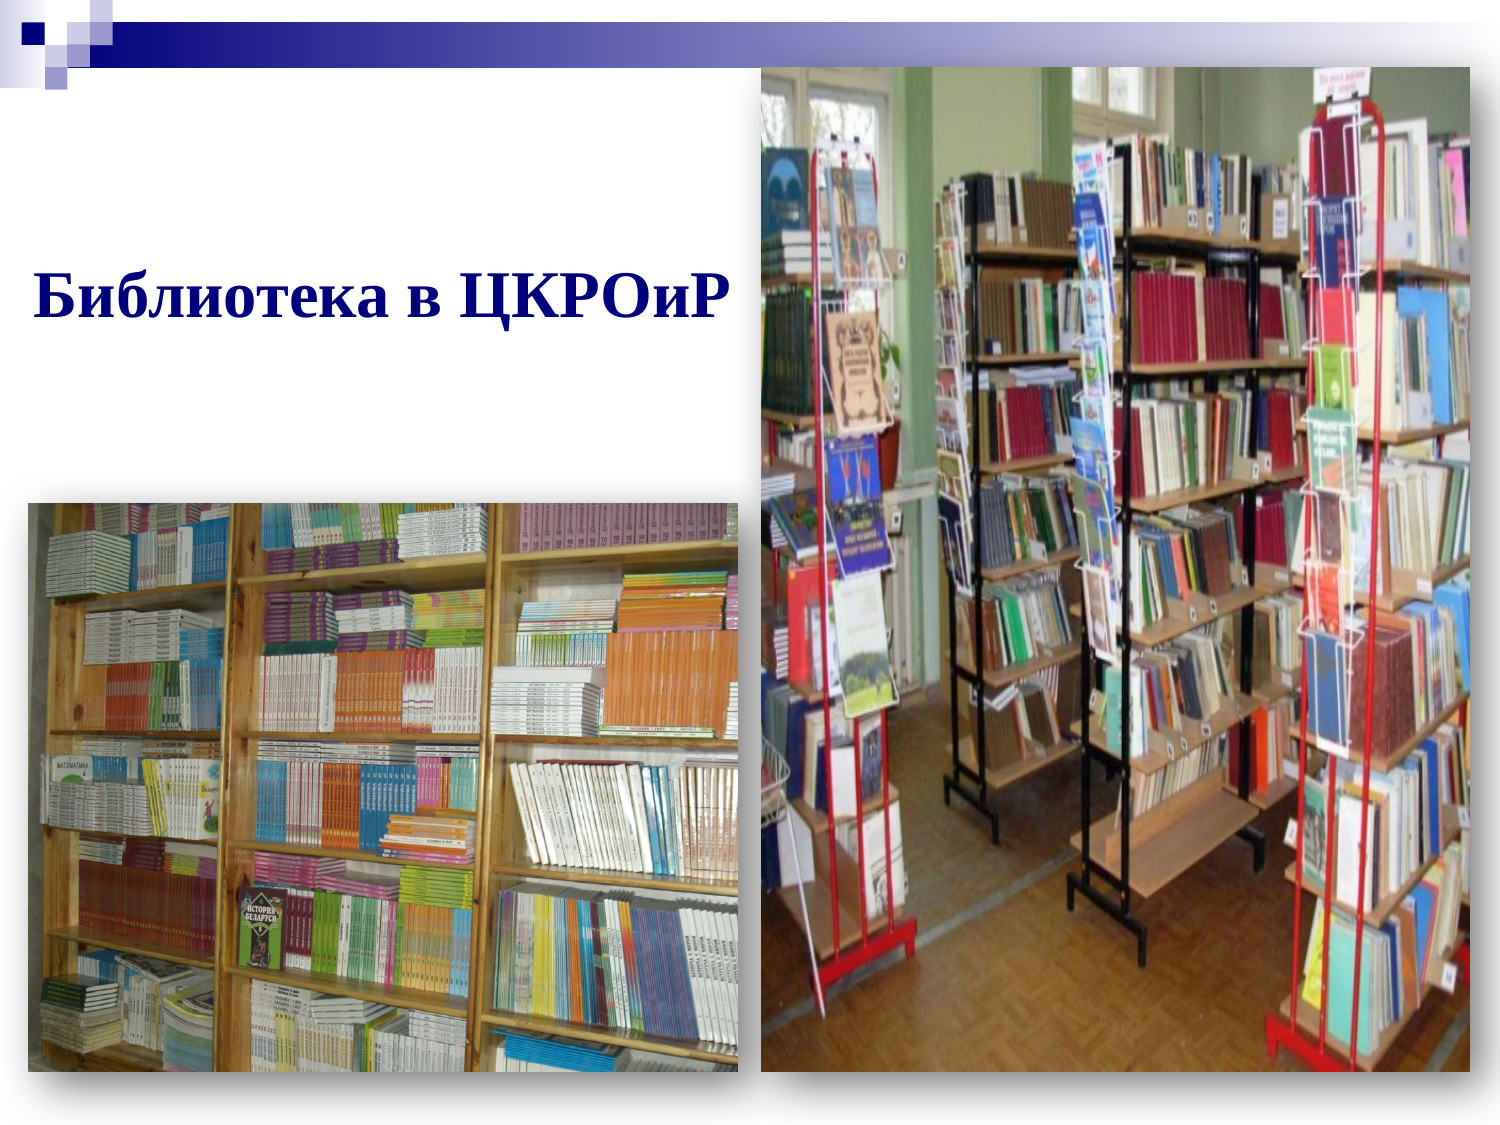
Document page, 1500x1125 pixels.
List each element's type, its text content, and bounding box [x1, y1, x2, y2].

text_box Библиотека в ЦКРОиР [0, 259, 744, 338]
picture [28, 503, 738, 1073]
picture [761, 67, 1470, 1073]
